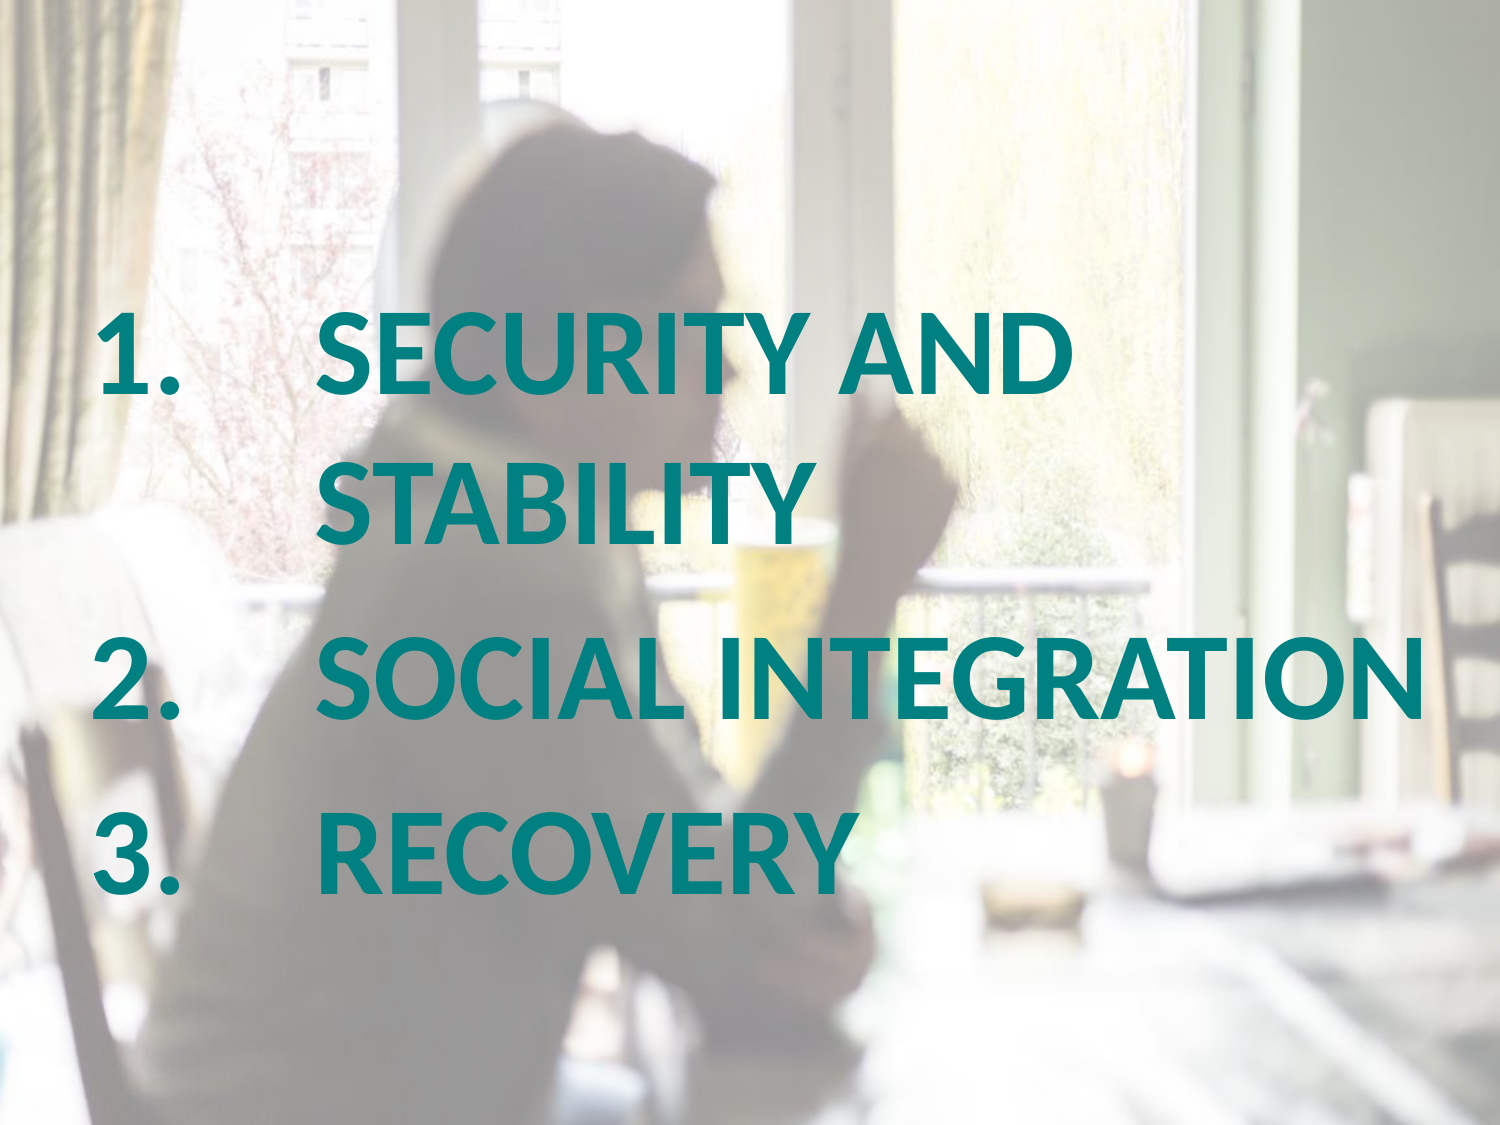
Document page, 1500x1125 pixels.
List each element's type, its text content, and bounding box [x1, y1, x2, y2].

text_box SECURITY and STABILITY SOCIAL INTEGRATION RECOVERY [75, 262, 1483, 928]
